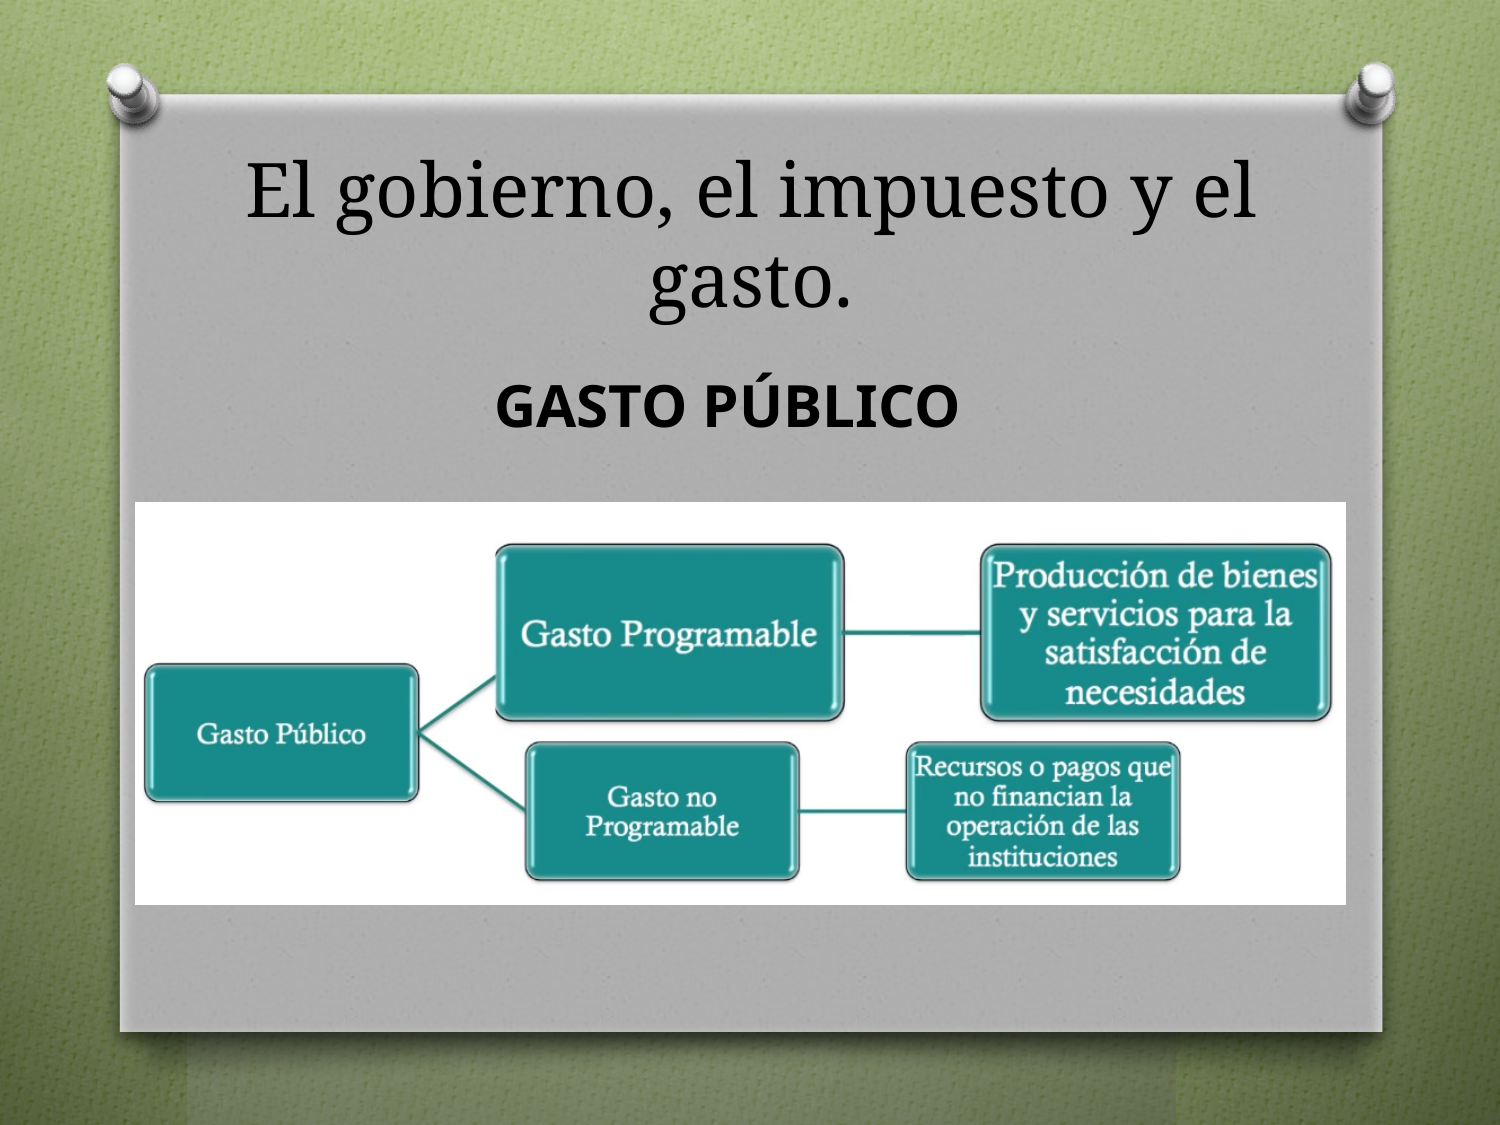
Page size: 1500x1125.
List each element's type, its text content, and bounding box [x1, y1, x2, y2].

picture [135, 502, 1346, 906]
picture [1317, 35, 1439, 156]
title El gobierno, el impuesto y el gasto. [179, 134, 1323, 332]
text_box GASTO PÚBLICO [315, 361, 1140, 447]
picture [75, 29, 198, 153]
